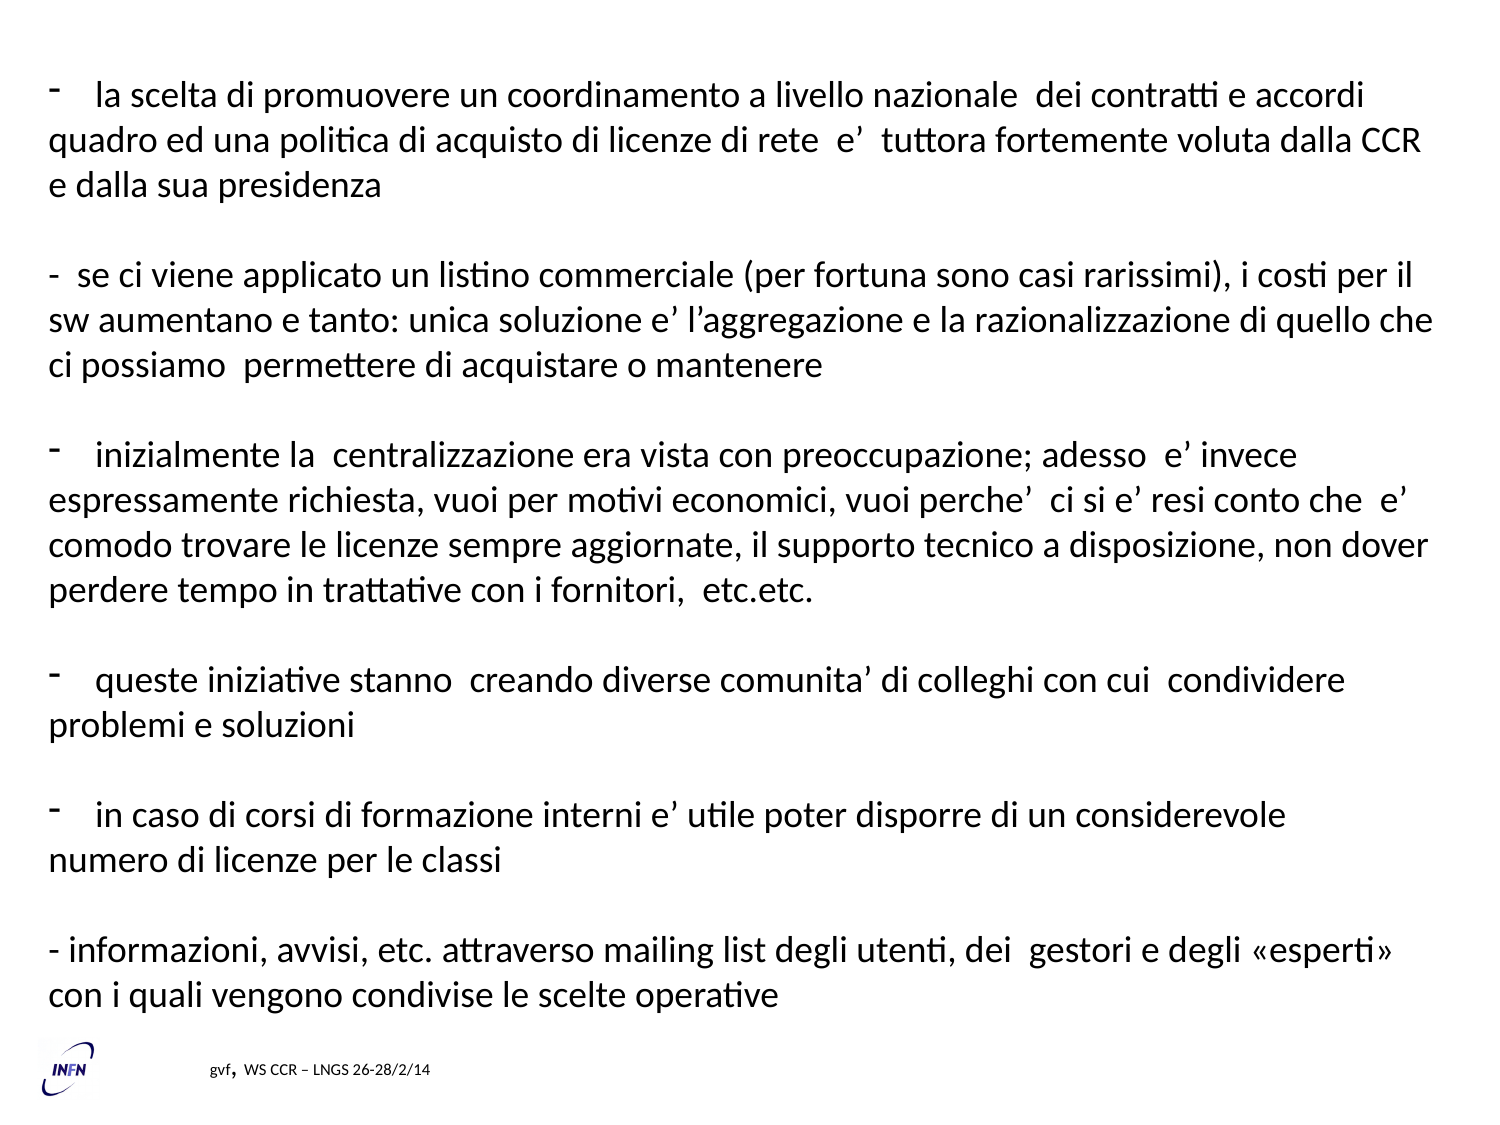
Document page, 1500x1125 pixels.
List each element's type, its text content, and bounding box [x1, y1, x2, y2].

text_box gvf, WS CCR – LNGS 26-28/2/14 [194, 1039, 446, 1090]
text_box la scelta di promuovere un coordinamento a livello nazionale dei contratti e accordi quadro ed una politica di acquisto di licenze di rete e’ tuttora fortemente voluta dalla CCR e dalla sua presidenza - se ci viene applicato un listino commerciale (per fortuna sono casi rarissimi), i costi per il sw aumentano e tanto: unica soluzione e’ l’aggregazione e la razionalizzazione di quello che ci possiamo permettere di acquistare o mantenere inizialmente la centralizzazione era vista con preoccupazione; adesso e’ invece espressamente richiesta, vuoi per motivi economici, vuoi perche’ ci si e’ resi conto che e’ comodo trovare le licenze sempre aggiornate, il supporto tecnico a disposizione, non dover perdere tempo in trattative con i fornitori, etc.etc. queste iniziative stanno creando diverse comunita’ di colleghi con cui condividere problemi e soluzioni in caso di corsi di formazione interni e’ utile poter disporre di un considerevole numero di licenze per le classi - informazioni, avvisi, etc. attraverso mailing list degli utenti, dei gestori e degli «esperti» con i quali vengono condivise le scelte operative [33, 17, 1452, 1023]
picture [37, 1037, 101, 1101]
